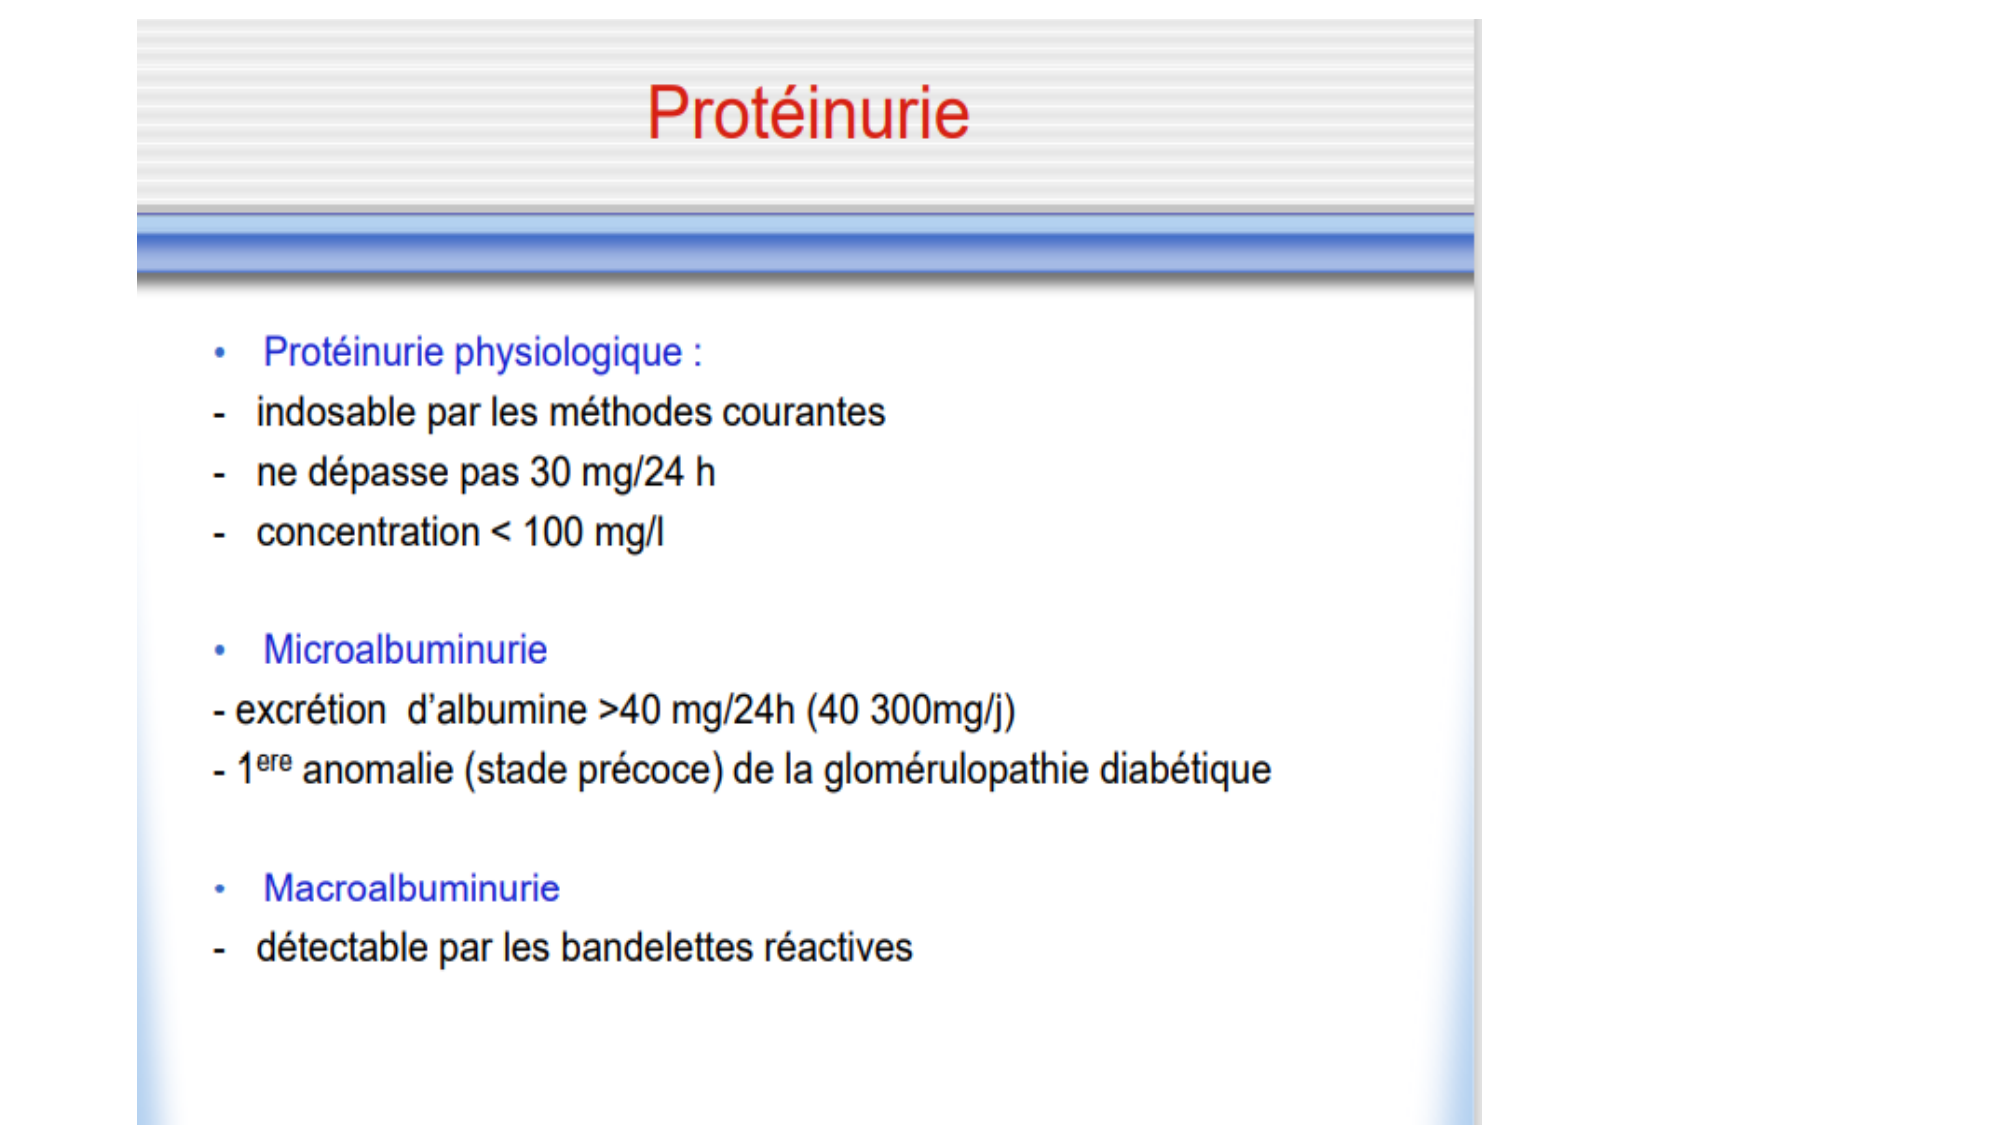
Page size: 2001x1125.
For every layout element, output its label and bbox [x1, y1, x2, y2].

list [137, 19, 1482, 1125]
